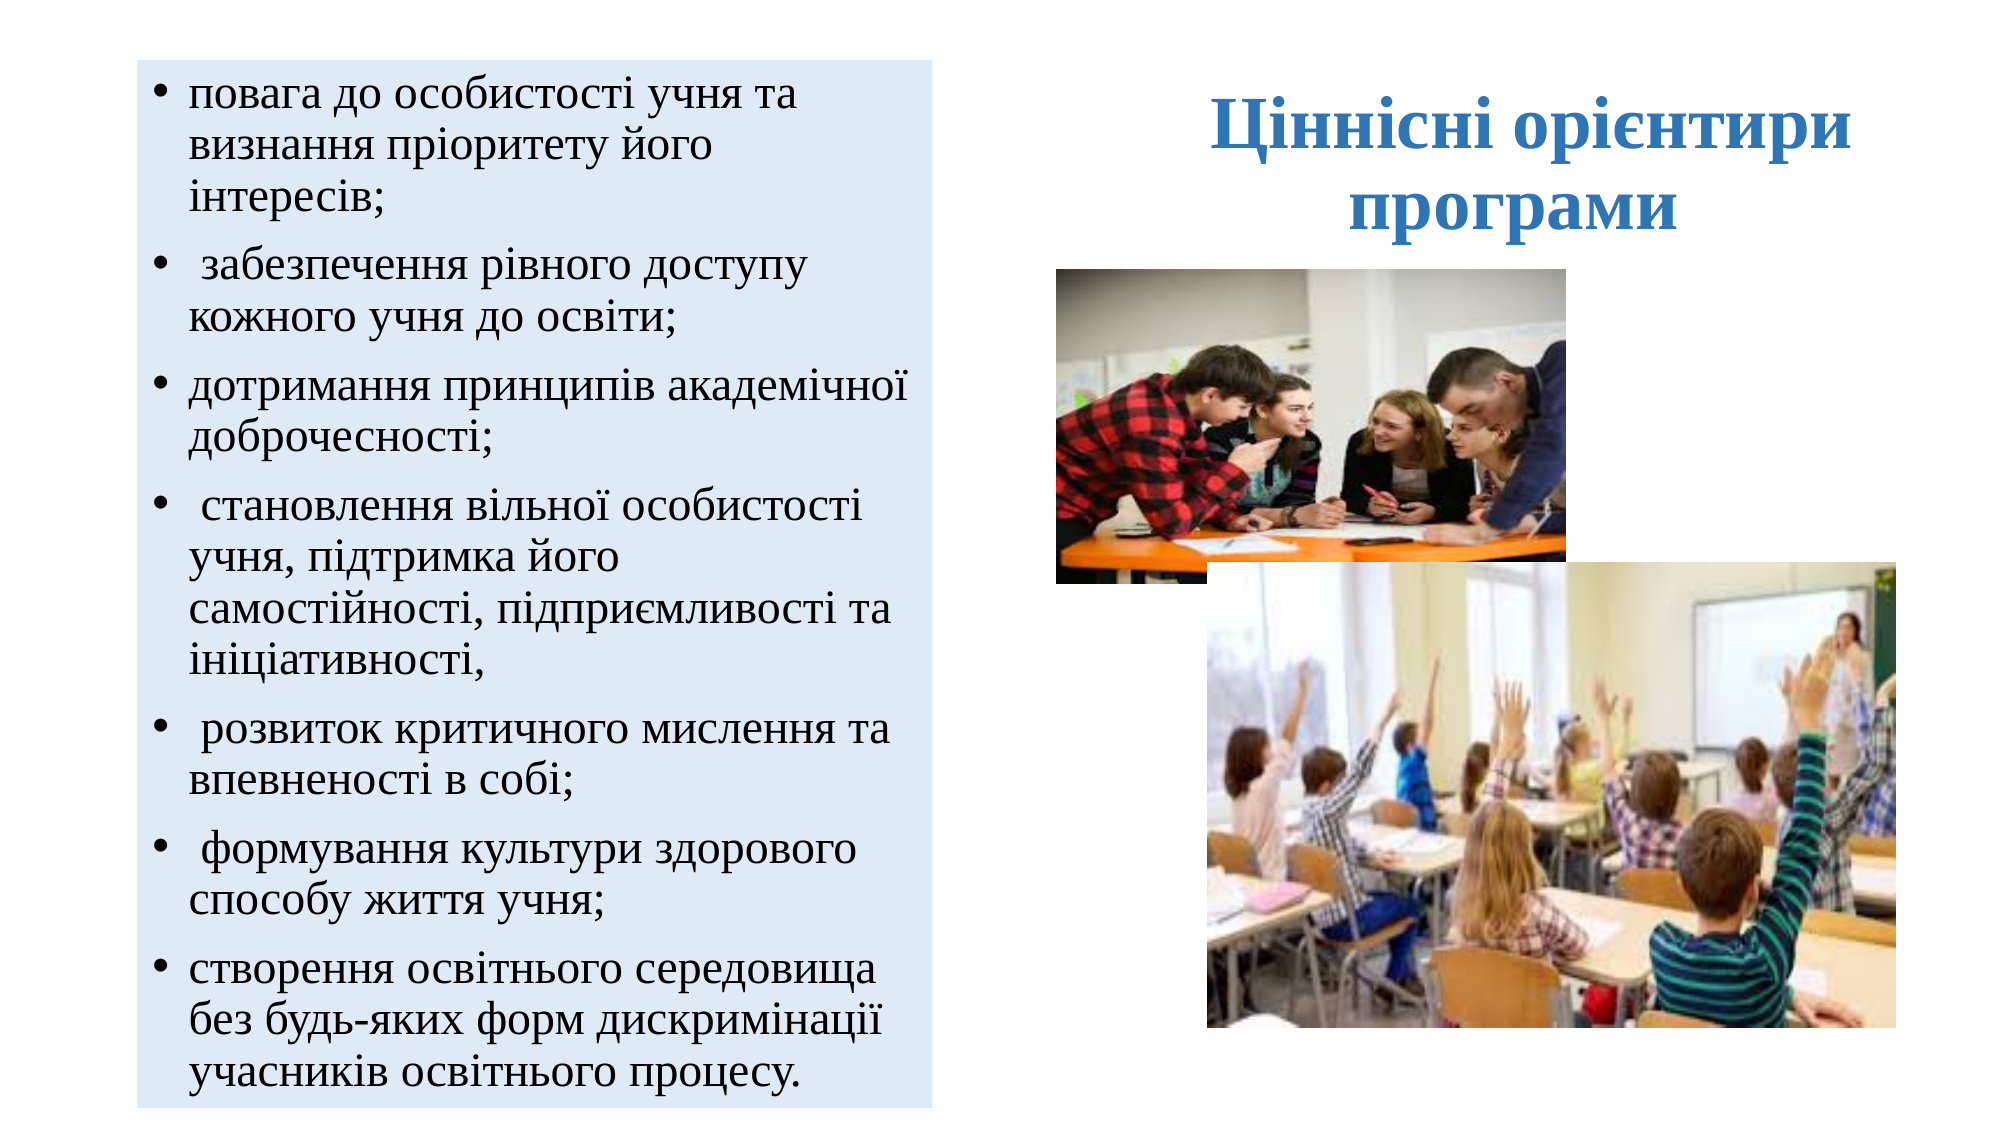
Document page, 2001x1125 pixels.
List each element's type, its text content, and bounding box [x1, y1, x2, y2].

picture [1207, 562, 1896, 1028]
list повага до особистості учня та визнання пріоритету його інтересів; забезпечення рівного доступу кожного учня до освіти; дотримання принципів академічної доброчесності; становлення вільної особистості учня, підтримка його самостійності, підприємливості та ініціативності, розвиток критичного мислення та впевненості в собі; формування культури здорового способу життя учня; створення освітнього середовища без будь-яких форм дискримінації учасників освітнього процесу. [137, 59, 933, 1108]
title Ціннісні орієнтири програми [1067, 59, 1960, 270]
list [1056, 269, 1566, 584]
